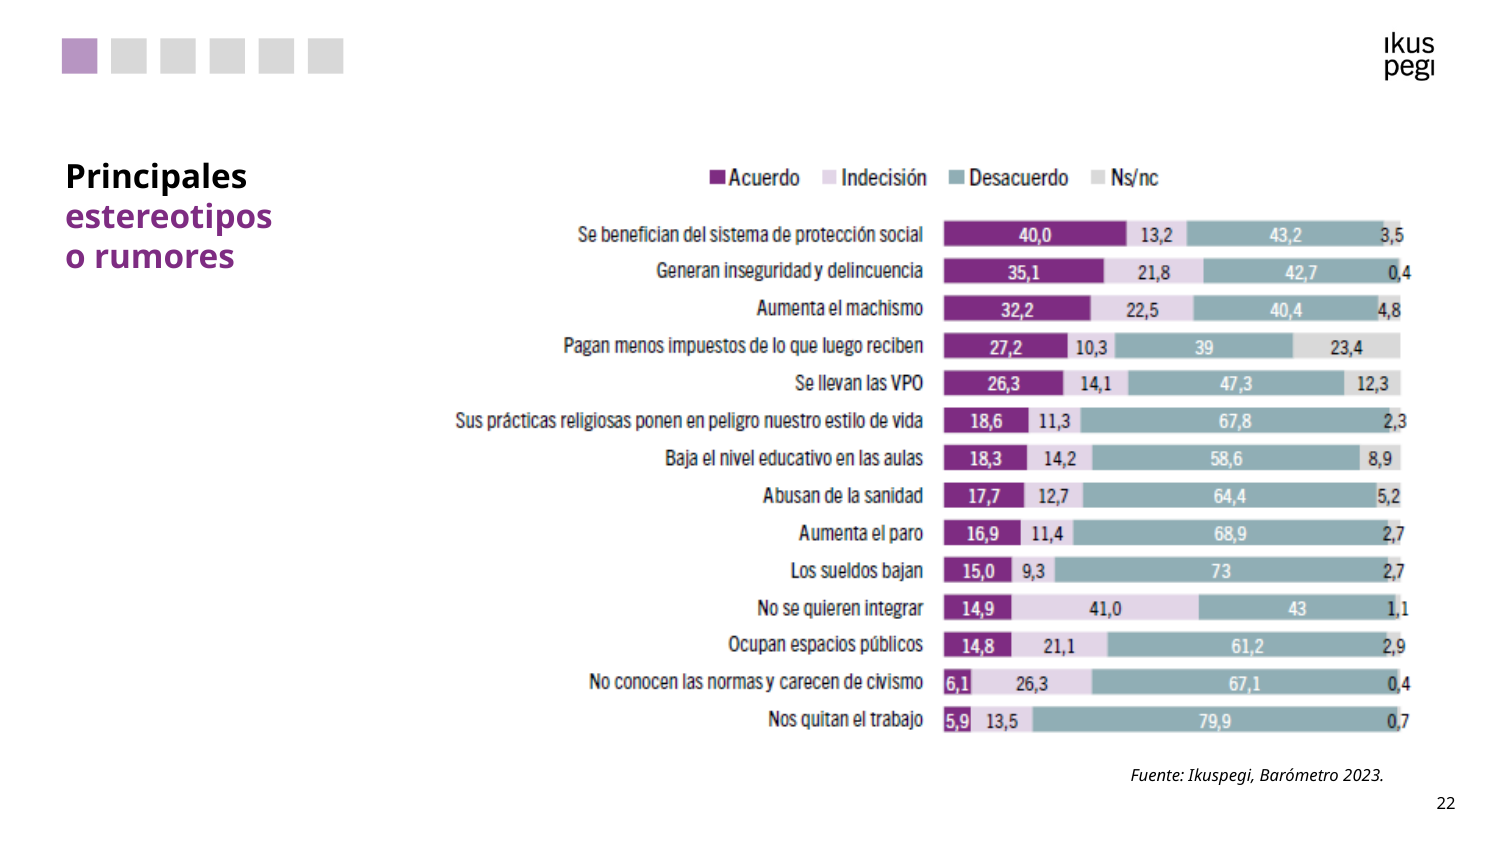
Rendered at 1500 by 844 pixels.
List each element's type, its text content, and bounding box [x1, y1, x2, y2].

slide_number ‹#› [1151, 788, 1471, 822]
text_box Fuente: Ikuspegi, Barómetro 2023. [974, 764, 1400, 800]
title Principales estereotipos o rumores [64, 138, 290, 292]
picture [1340, 0, 1500, 115]
picture [442, 149, 1448, 753]
